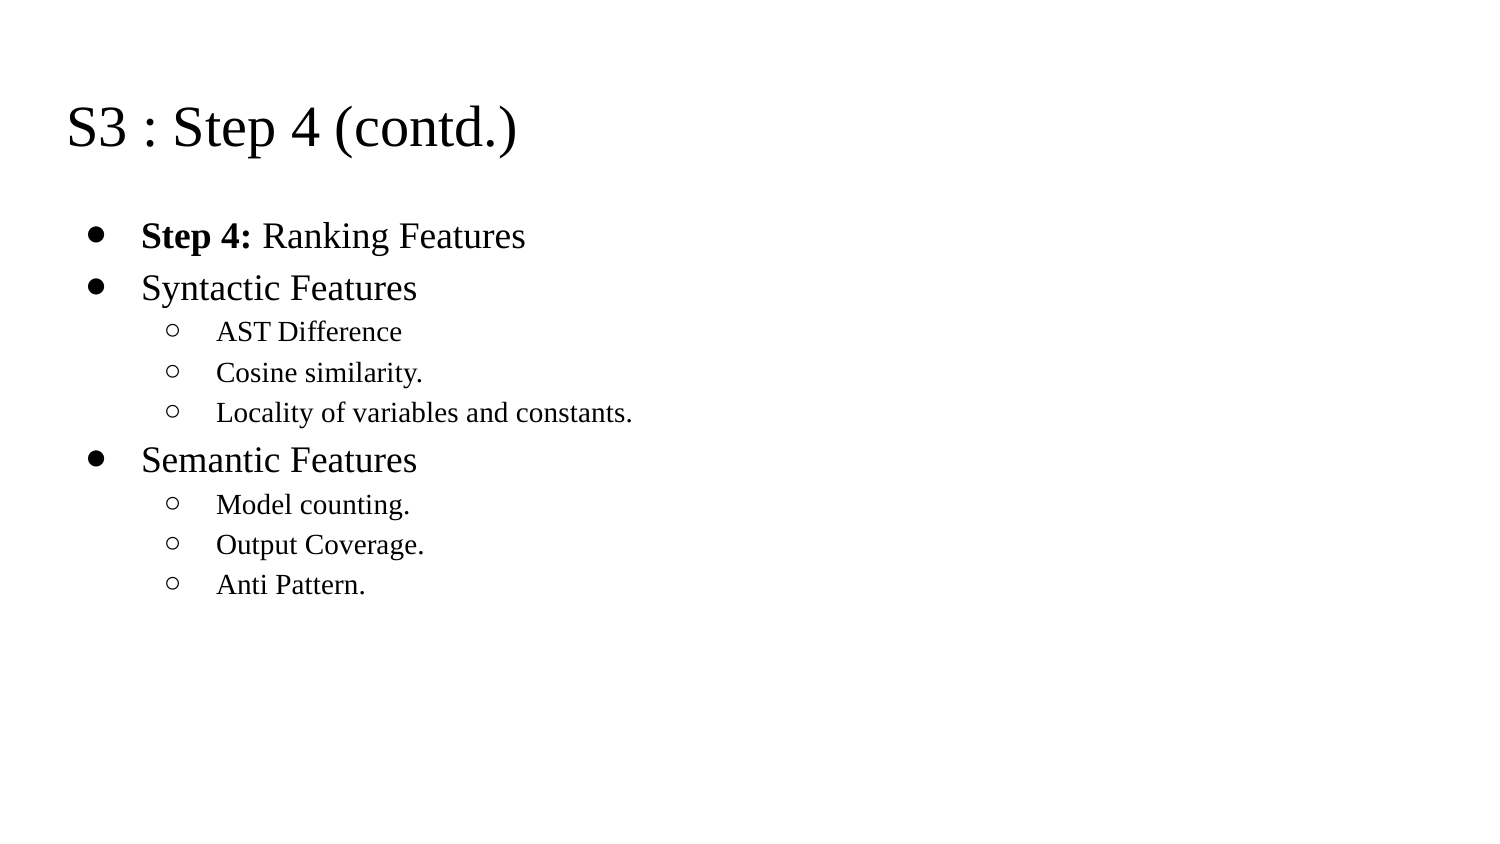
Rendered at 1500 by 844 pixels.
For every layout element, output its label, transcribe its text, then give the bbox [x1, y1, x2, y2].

list Step 4: Ranking Features Syntactic Features AST Difference Cosine similarity. Locality of variables and constants. Semantic Features Model counting. Output Coverage. Anti Pattern. [51, 189, 1449, 750]
title S3 : Step 4 (contd.) [51, 72, 1449, 167]
